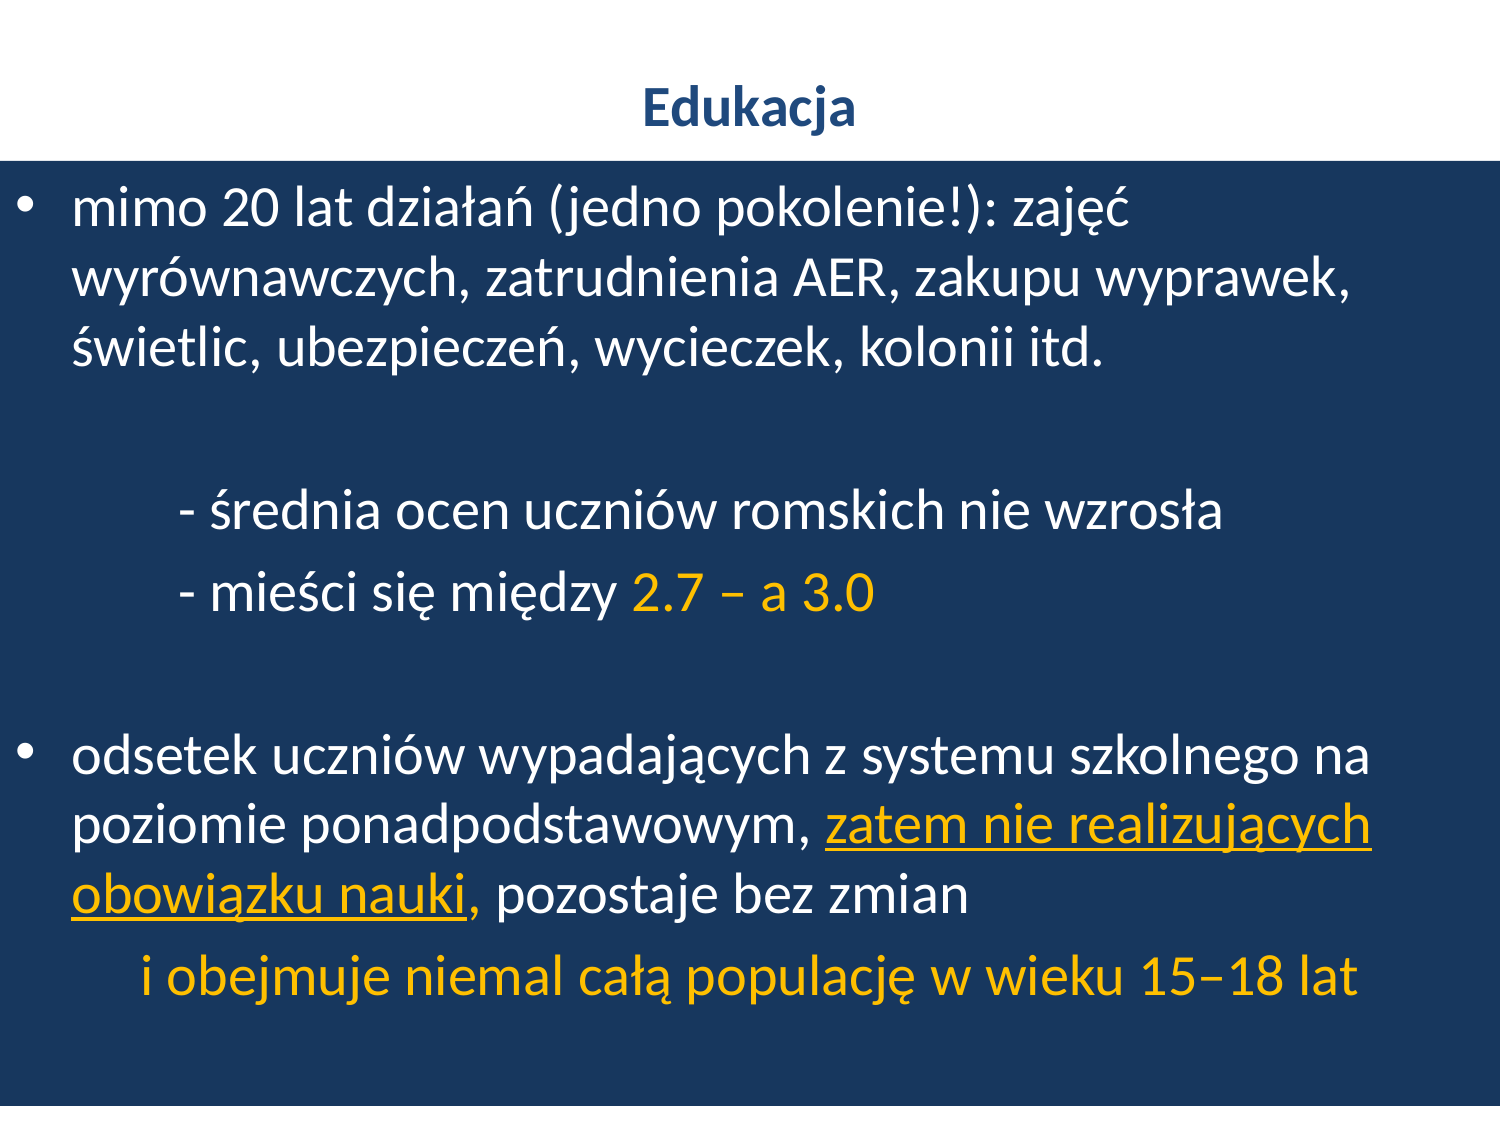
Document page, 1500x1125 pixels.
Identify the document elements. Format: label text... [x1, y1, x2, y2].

title Edukacja [75, 45, 1425, 160]
list mimo 20 lat działań (jedno pokolenie!): zajęć wyrównawczych, zatrudnienia AER, zakupu wyprawek, świetlic, ubezpieczeń, wycieczek, kolonii itd. - średnia ocen uczniów romskich nie wzrosła - mieści się między 2.7 – a 3.0 odsetek uczniów wypadających z systemu szkolnego na poziomie ponadpodstawowym, zatem nie realizujących obowiązku nauki, pozostaje bez zmian i obejmuje niemal całą populację w wieku 15–18 lat [0, 160, 1500, 1106]
